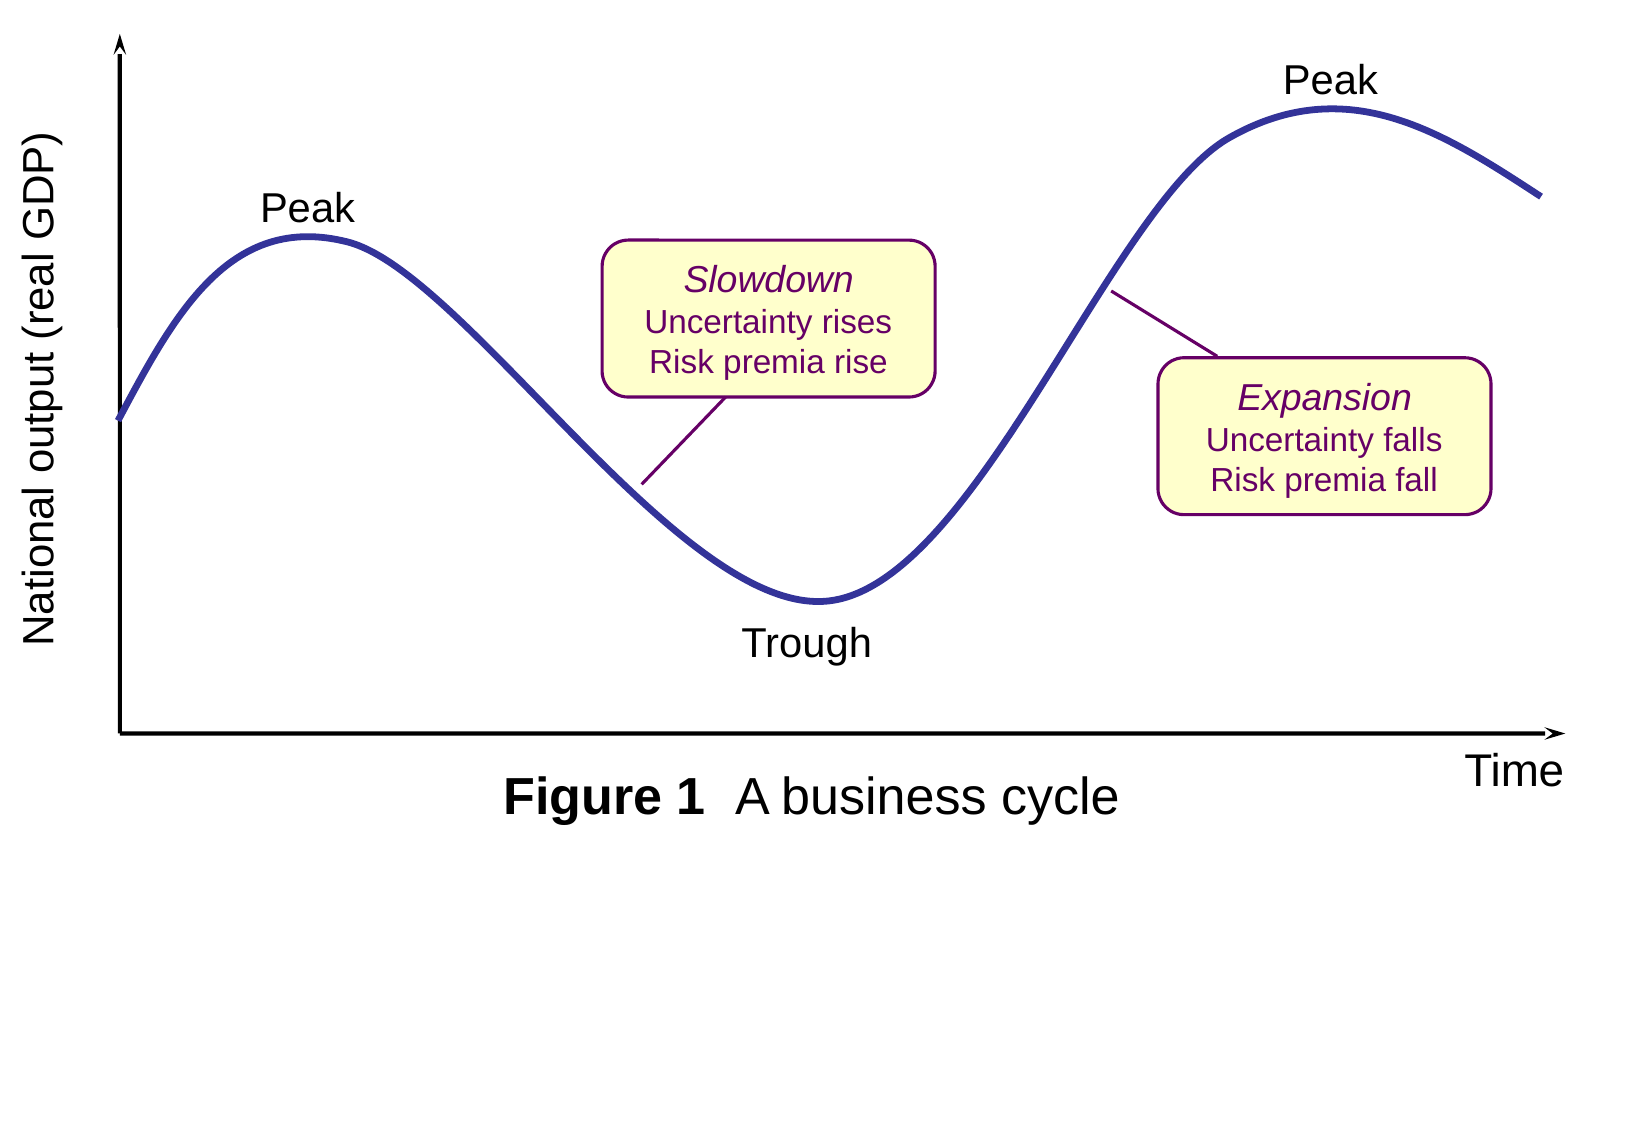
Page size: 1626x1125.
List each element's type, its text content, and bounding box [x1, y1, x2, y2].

text_box [113, 33, 127, 55]
text_box Peak [244, 173, 371, 239]
text_box [1544, 727, 1566, 740]
text_box National output (real GDP) [2, 116, 70, 662]
text_box [117, 111, 1542, 602]
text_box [1111, 290, 1218, 357]
text_box Expansion Uncertainty falls Risk premia fall [1157, 357, 1492, 515]
text_box Peak [1267, 45, 1394, 111]
text_box Trough [726, 608, 888, 674]
title Figure 1 A business cycle [0, 747, 1624, 840]
text_box Slowdown Uncertainty rises Risk premia rise [602, 240, 936, 398]
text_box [641, 396, 726, 485]
text_box Time [1449, 733, 1580, 747]
